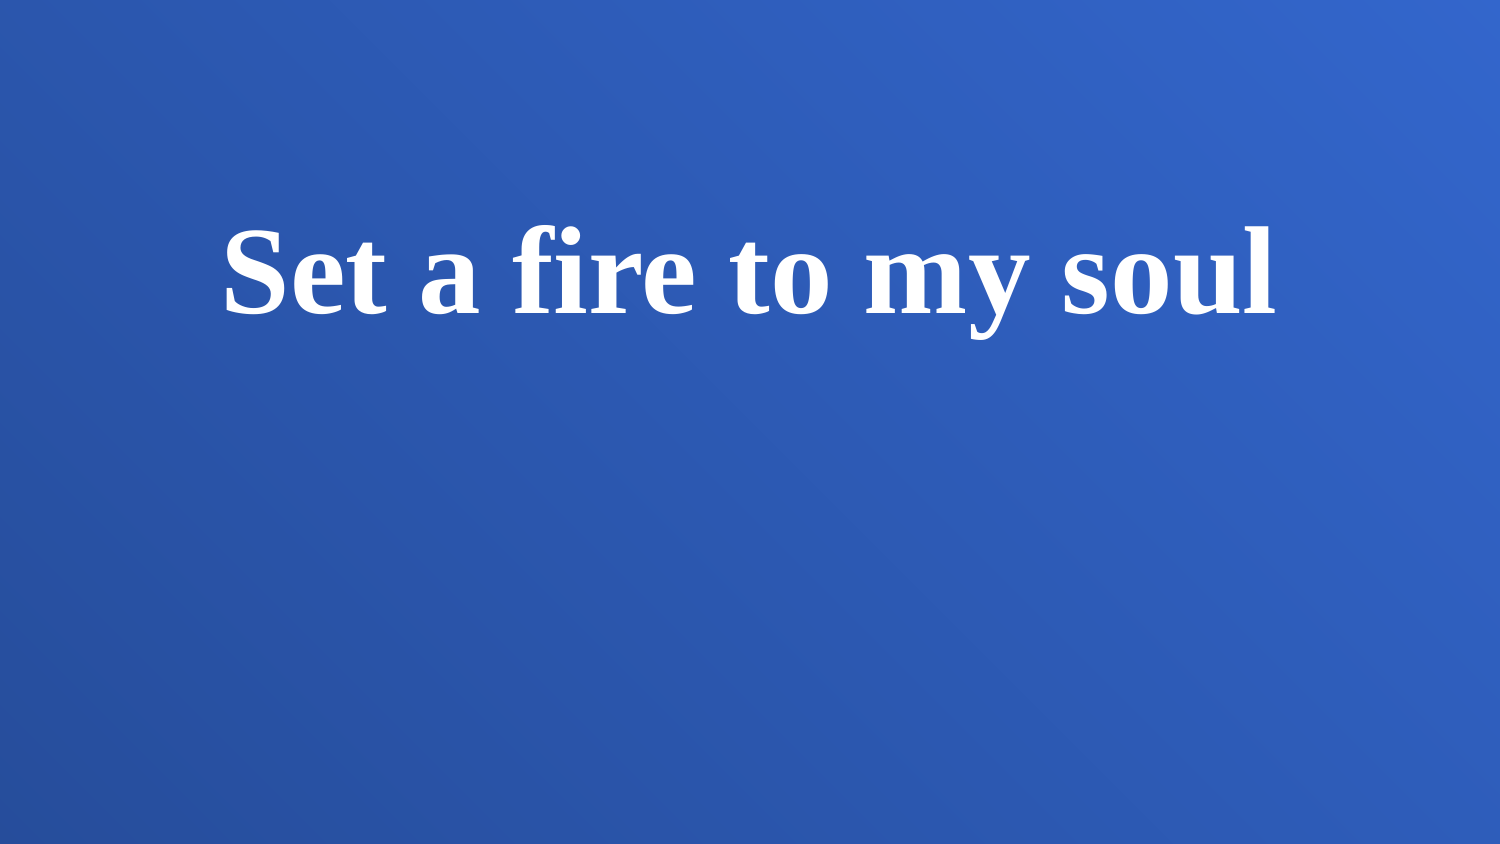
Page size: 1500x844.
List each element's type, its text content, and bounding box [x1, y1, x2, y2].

text_box Set a fire to my soul [0, 180, 1500, 346]
